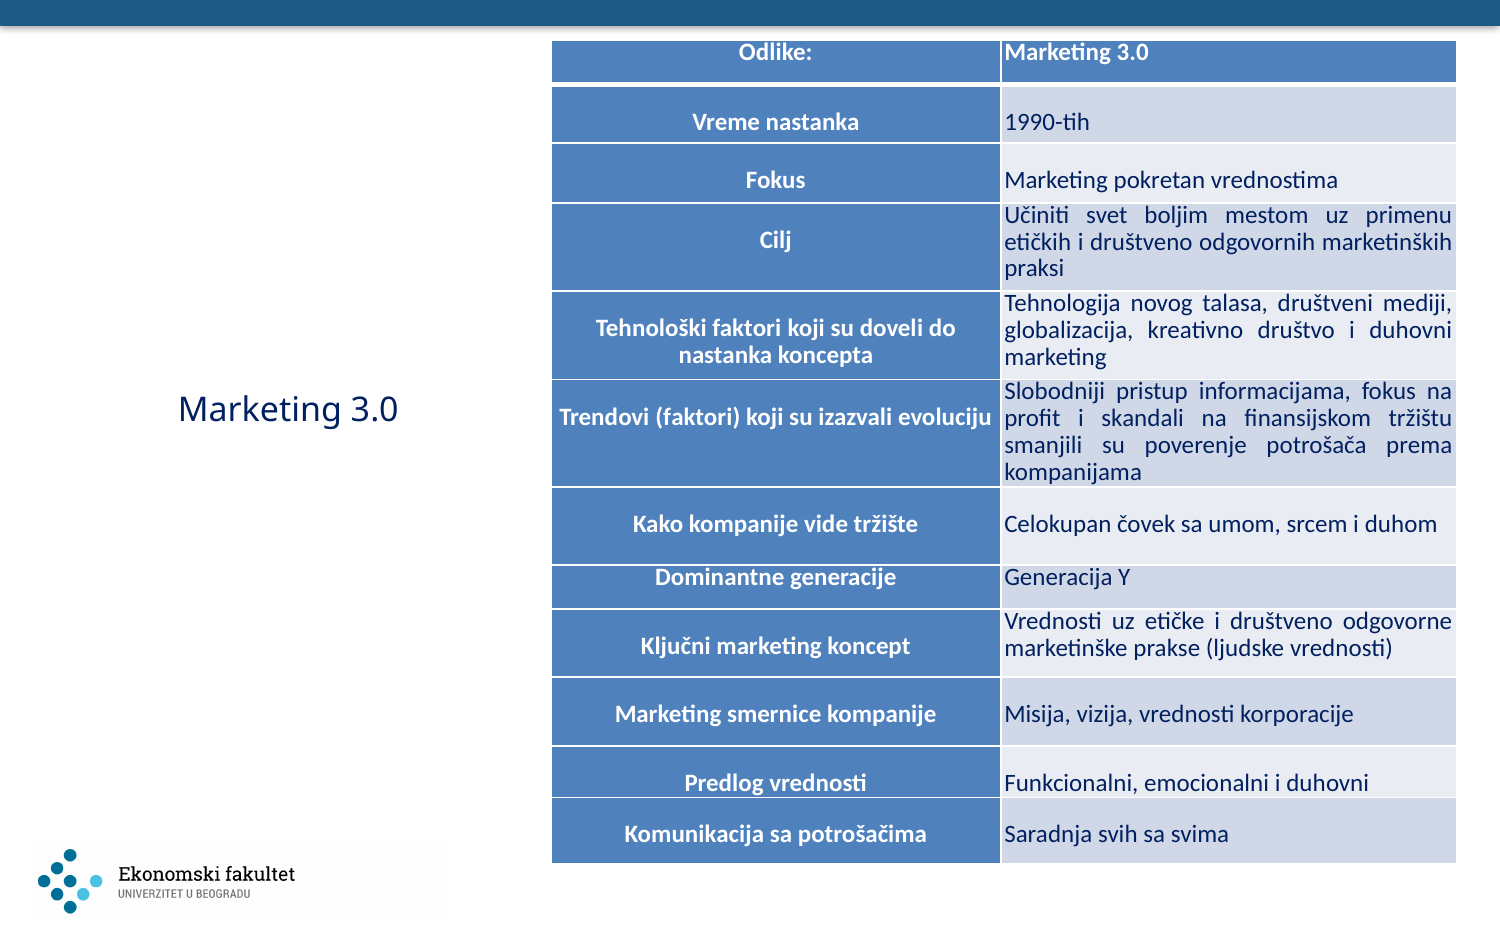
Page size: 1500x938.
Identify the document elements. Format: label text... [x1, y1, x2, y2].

table_cell Ključni marketing koncept [552, 610, 1000, 676]
table_cell Kako kompanije vide tržište [552, 488, 1000, 564]
table_cell Generacija Y [1002, 566, 1456, 608]
title Marketing 3.0 [0, 377, 550, 440]
picture [30, 839, 450, 919]
table_cell Saradnja svih sa svima [1002, 798, 1456, 863]
table_cell Učiniti svet boljim mestom uz primenu etičkih i društveno odgovornih marketinških praksi [1002, 204, 1456, 290]
table_cell 1990-tih [1002, 87, 1456, 142]
table_cell Trendovi (faktori) koji su izazvali evoluciju [552, 380, 1000, 486]
table_cell Fokus [552, 144, 1000, 202]
table_cell Vreme nastanka [552, 87, 1000, 142]
table_cell Vrednosti uz etičke i društveno odgovorne marketinške prakse (ljudske vrednosti) [1002, 610, 1456, 676]
table_cell Tehnologija novog talasa, društveni mediji, globalizacija, kreativno društvo i duhovni marketing [1002, 292, 1456, 379]
table_cell Misija, vizija, vrednosti korporacije [1002, 678, 1456, 745]
table_cell Marketing smernice kompanije [552, 678, 1000, 745]
table_cell Slobodniji pristup informacijama, fokus na profit i skandali na finansijskom tržištu smanjili su poverenje potrošača prema kompanijama [1002, 380, 1456, 486]
table_cell Celokupan čovek sa umom, srcem i duhom [1002, 488, 1456, 564]
table_cell Funkcionalni, emocionalni i duhovni [1002, 747, 1456, 797]
table_cell Komunikacija sa potrošačima [552, 798, 1000, 863]
table_cell Cilj [552, 204, 1000, 290]
table_cell Predlog vrednosti [552, 747, 1000, 797]
table_header Marketing 3.0 [1002, 41, 1456, 82]
table_cell Dominantne generacije [552, 566, 1000, 608]
table_cell Marketing pokretan vrednostima [1002, 144, 1456, 202]
table_cell Tehnološki faktori koji su doveli do nastanka koncepta [552, 292, 1000, 379]
table_header Odlike: [552, 41, 1000, 82]
